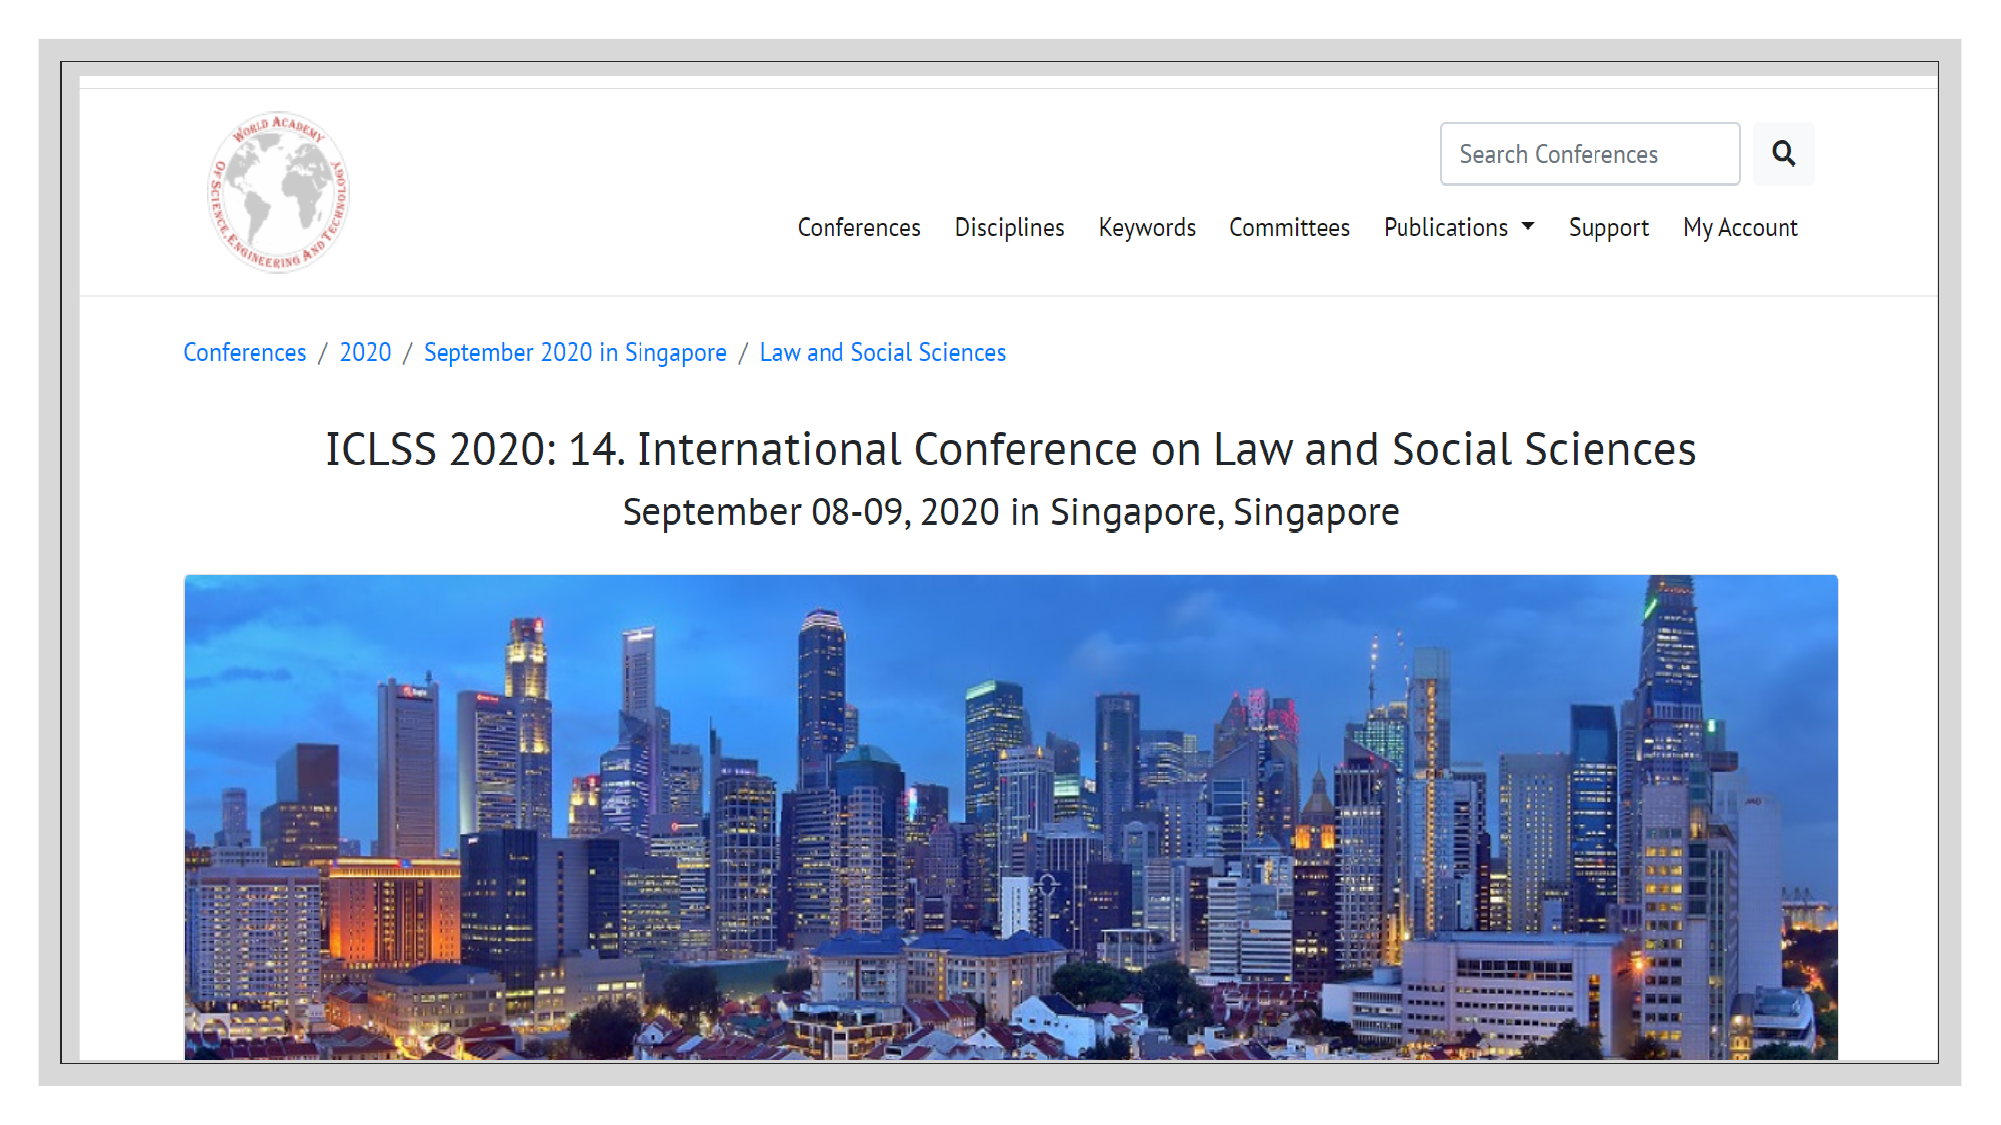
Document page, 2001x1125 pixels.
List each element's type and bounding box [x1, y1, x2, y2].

list [79, 76, 1938, 1060]
